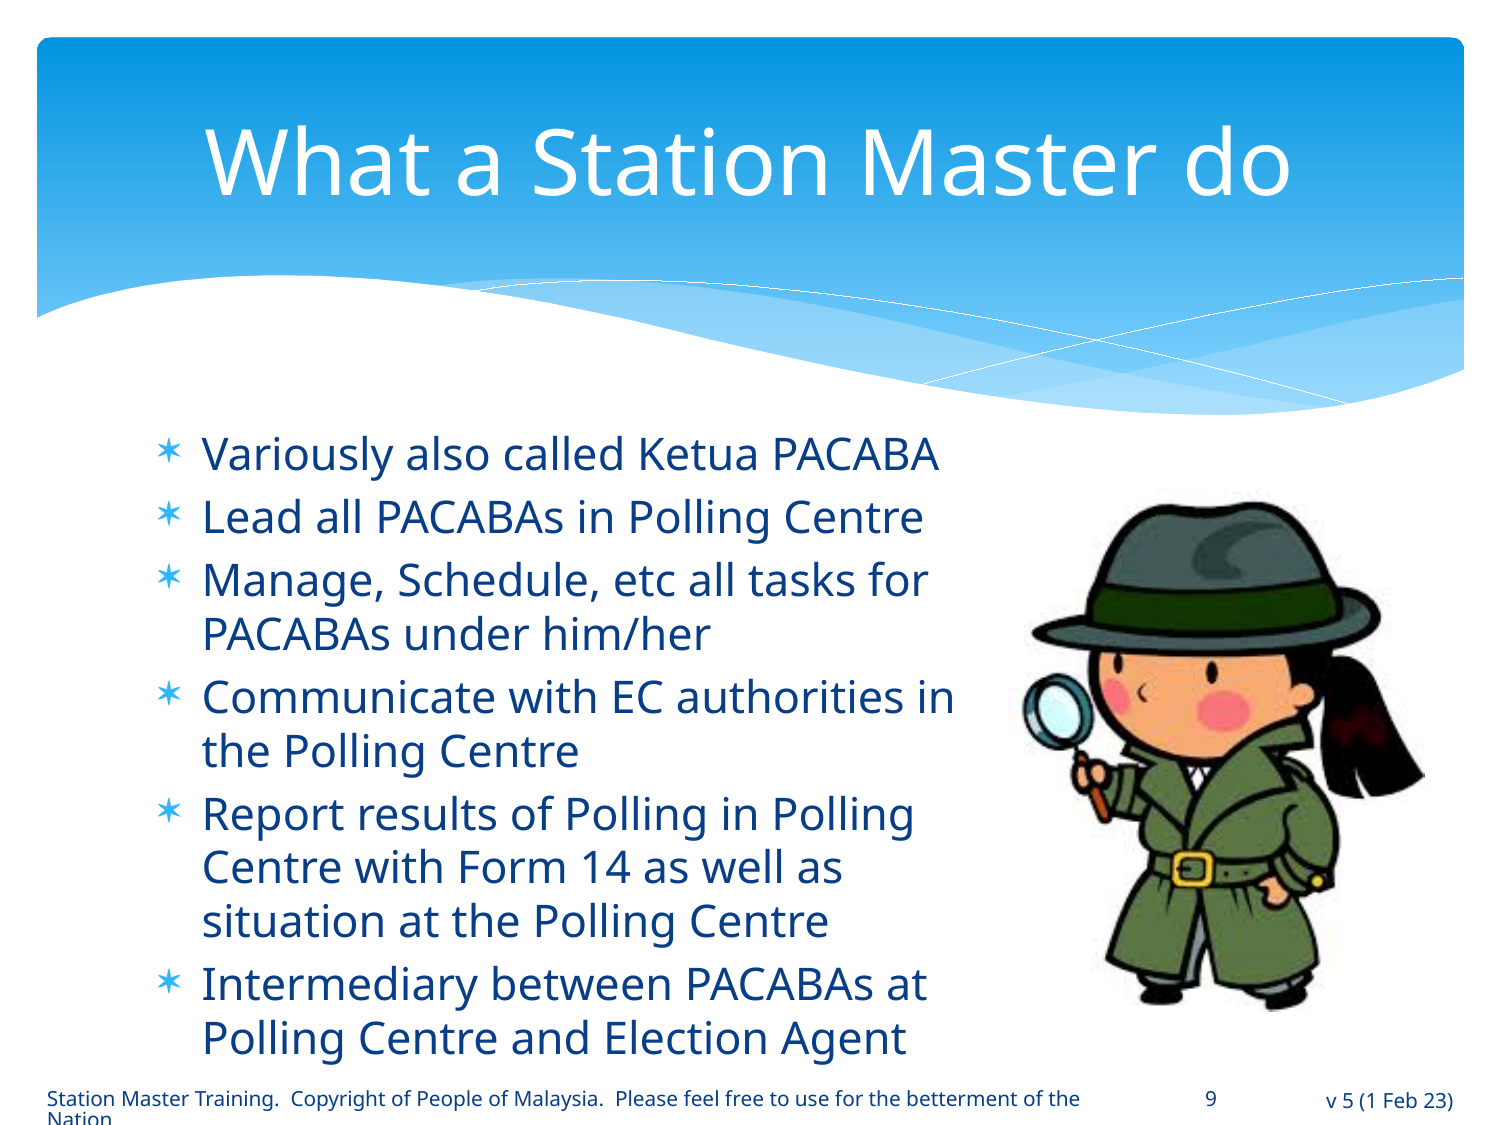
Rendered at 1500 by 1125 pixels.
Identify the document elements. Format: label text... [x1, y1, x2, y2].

list Variously also called Ketua PACABA Lead all PACABAs in Polling Centre Manage, Schedule, etc all tasks for PACABAs under him/her Communicate with EC authorities in the Polling Centre Report results of Polling in Polling Centre with Form 14 as well as situation at the Polling Centre Intermediary between PACABAs at Polling Centre and Election Agent [143, 417, 1009, 1080]
picture [1007, 488, 1426, 1013]
title What a Station Master do [75, 55, 1425, 261]
footer Station Master Training. Copyright of People of Malaysia. Please feel free to use for the betterment of the Nation [31, 1080, 1112, 1120]
slide_number 9 [1163, 1080, 1259, 1120]
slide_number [1259, 1080, 1469, 1120]
